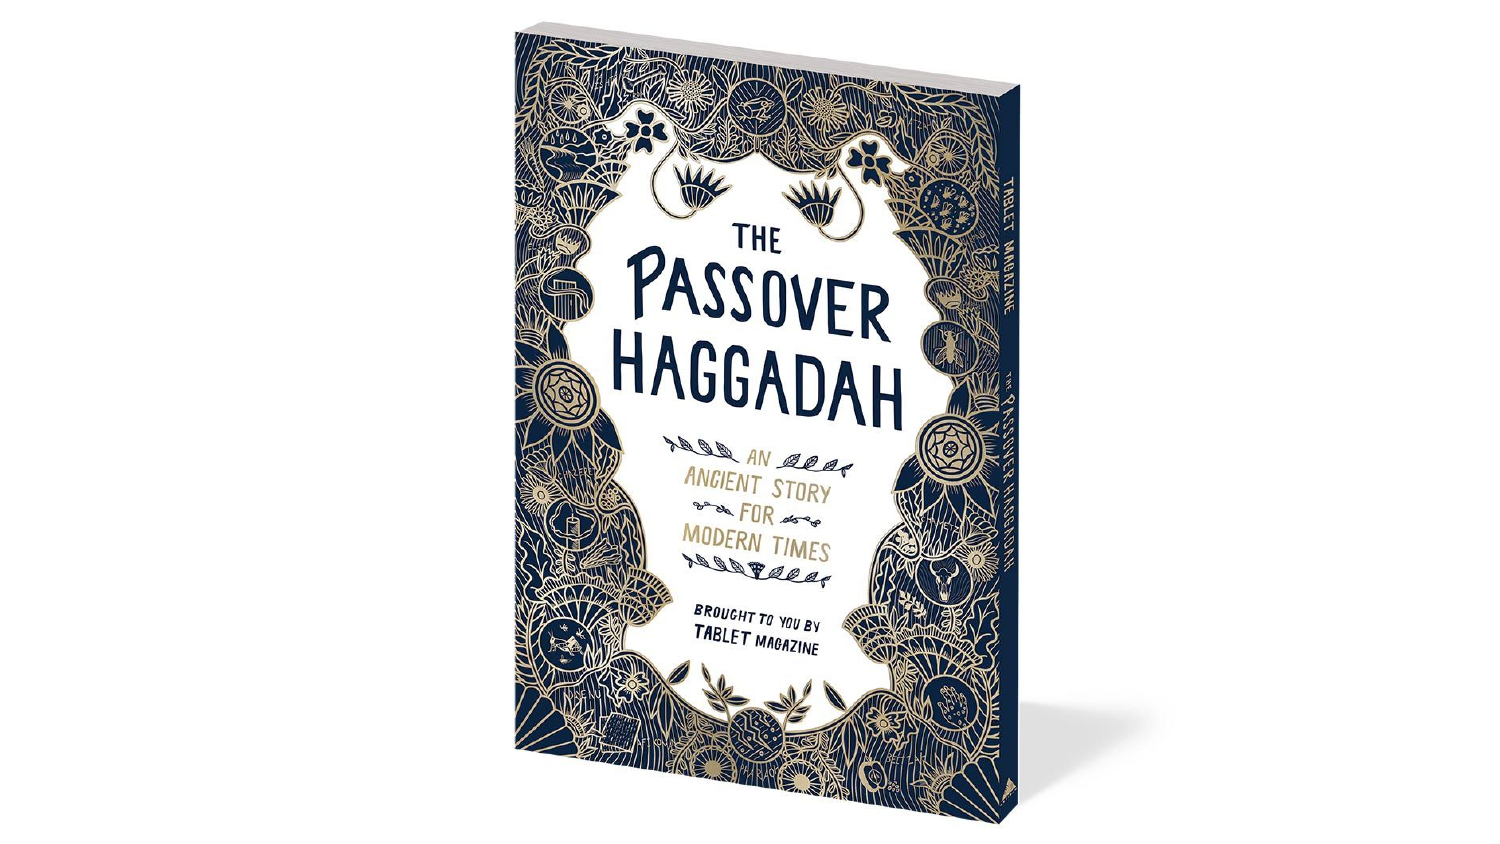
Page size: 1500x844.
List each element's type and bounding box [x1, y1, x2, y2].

picture [117, 0, 1383, 844]
